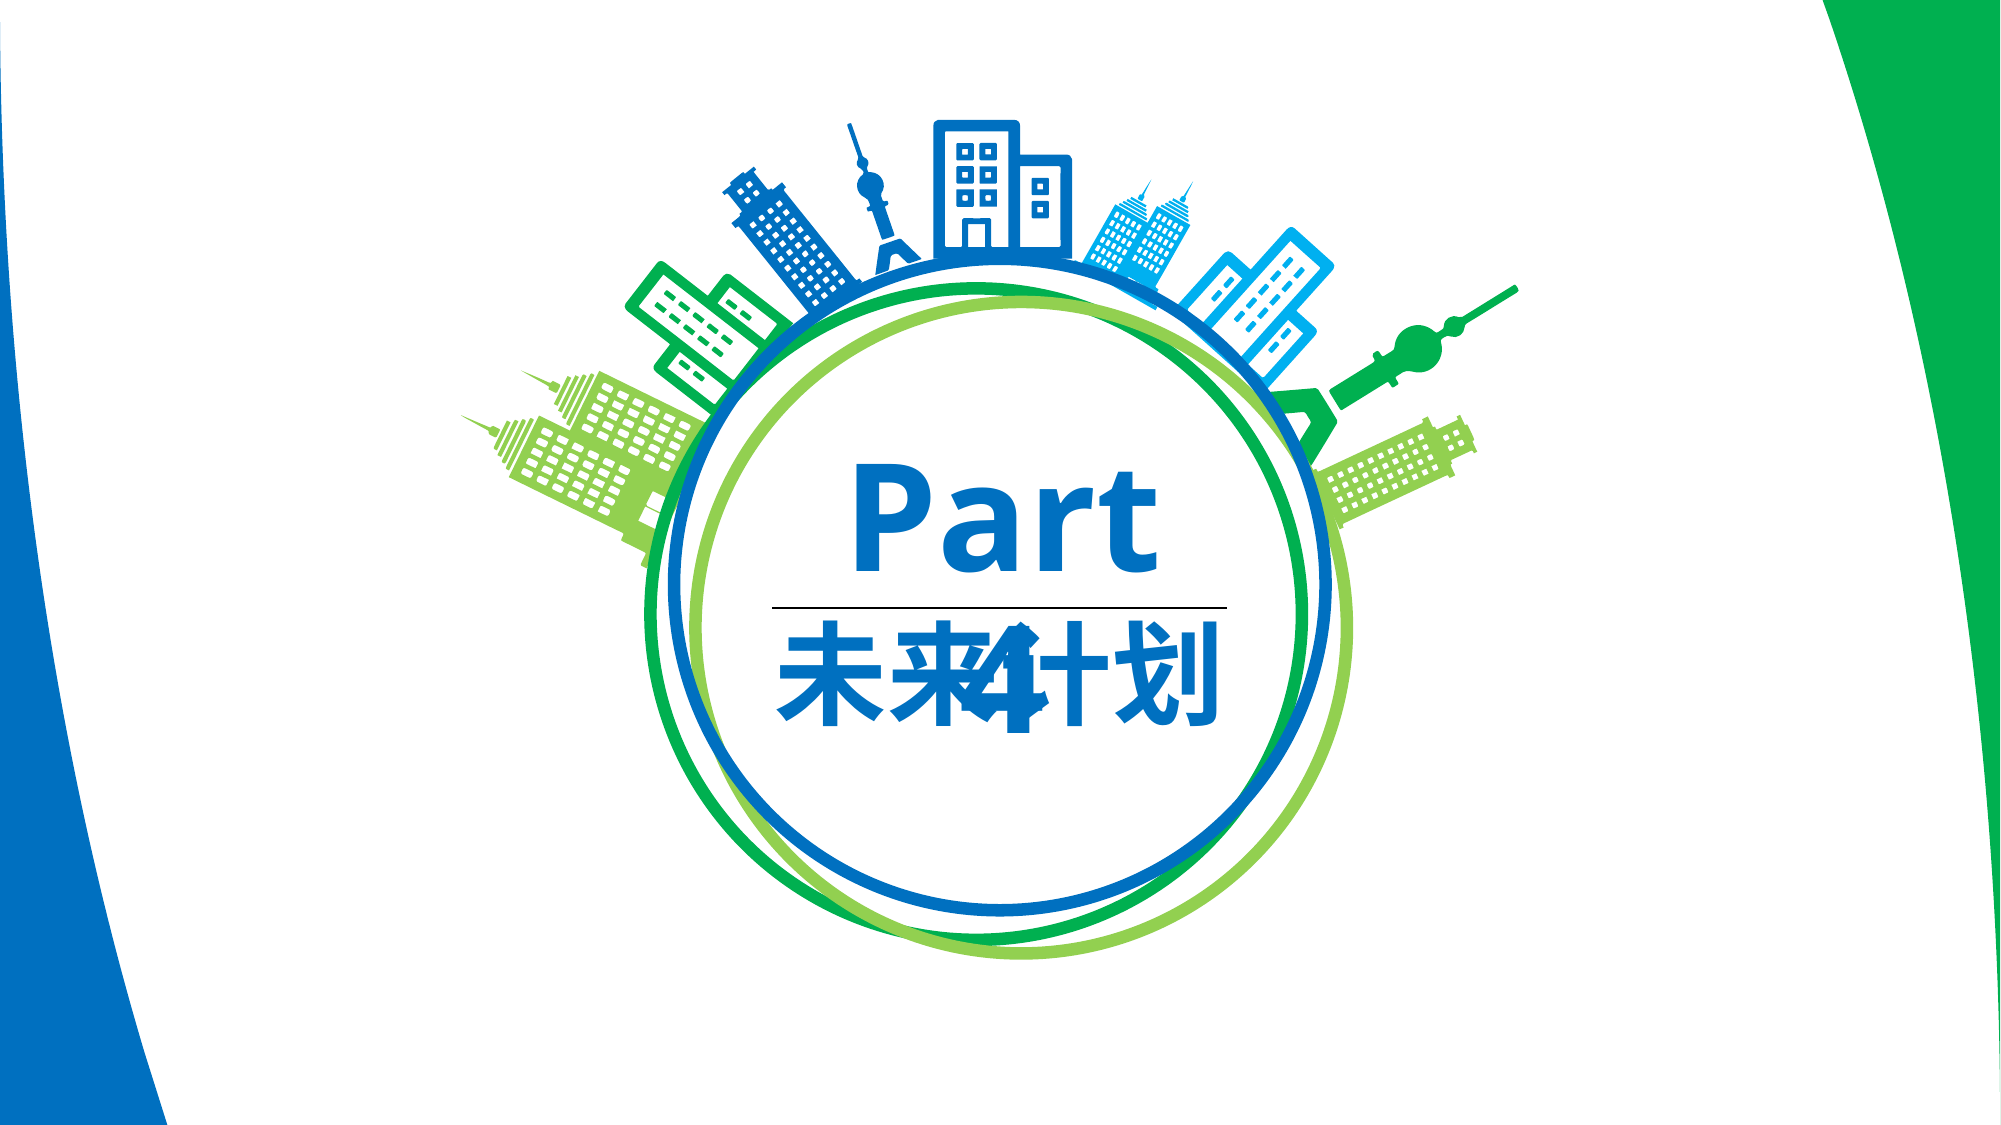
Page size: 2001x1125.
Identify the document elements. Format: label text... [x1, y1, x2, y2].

list Part 4 [772, 434, 1233, 612]
list 未来计划 [760, 612, 1245, 750]
